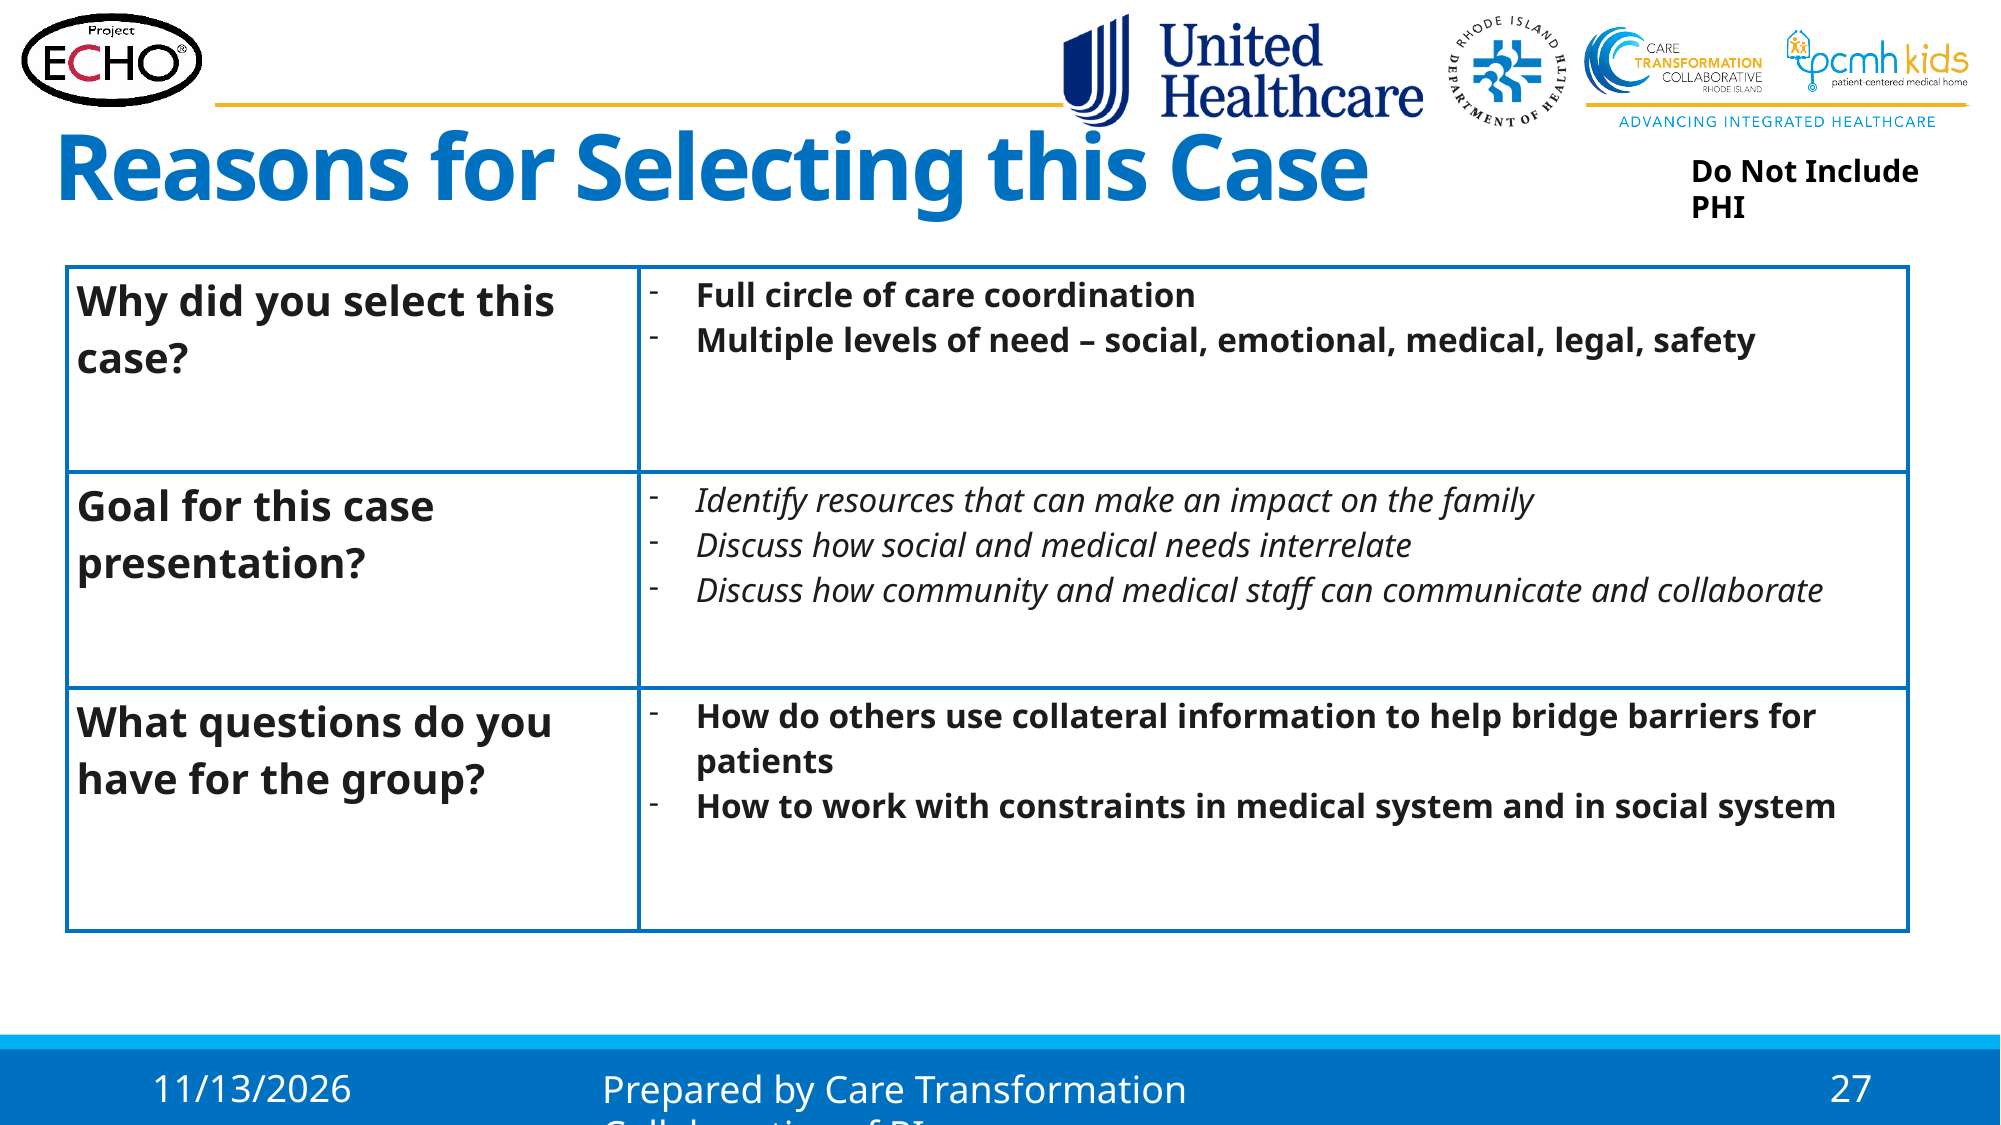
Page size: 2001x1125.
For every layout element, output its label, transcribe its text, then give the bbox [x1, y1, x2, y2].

table_header Full circle of care coordination Multiple levels of need – social, emotional, medical, legal, safety [641, 269, 1906, 470]
title Reasons for Selecting this Case [51, 75, 1777, 265]
picture [1587, 21, 1977, 133]
text_box Do Not Include PHI [1675, 144, 1977, 233]
table_cell How do others use collateral information to help bridge barriers for patients How to work with constraints in medical system and in social system [641, 690, 1906, 929]
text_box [1063, 0, 1587, 145]
picture [8, 5, 215, 114]
table_cell Goal for this case presentation? [69, 474, 637, 686]
table_cell What questions do you have for the group? [69, 690, 637, 929]
table_cell Identify resources that can make an impact on the family Discuss how social and medical needs interrelate Discuss how community and medical staff can communicate and collaborate [641, 474, 1906, 686]
footer Prepared by Care Transformation Collaborative of RI [0, 410, 376, 1066]
table_header Why did you select this case? [69, 269, 637, 470]
